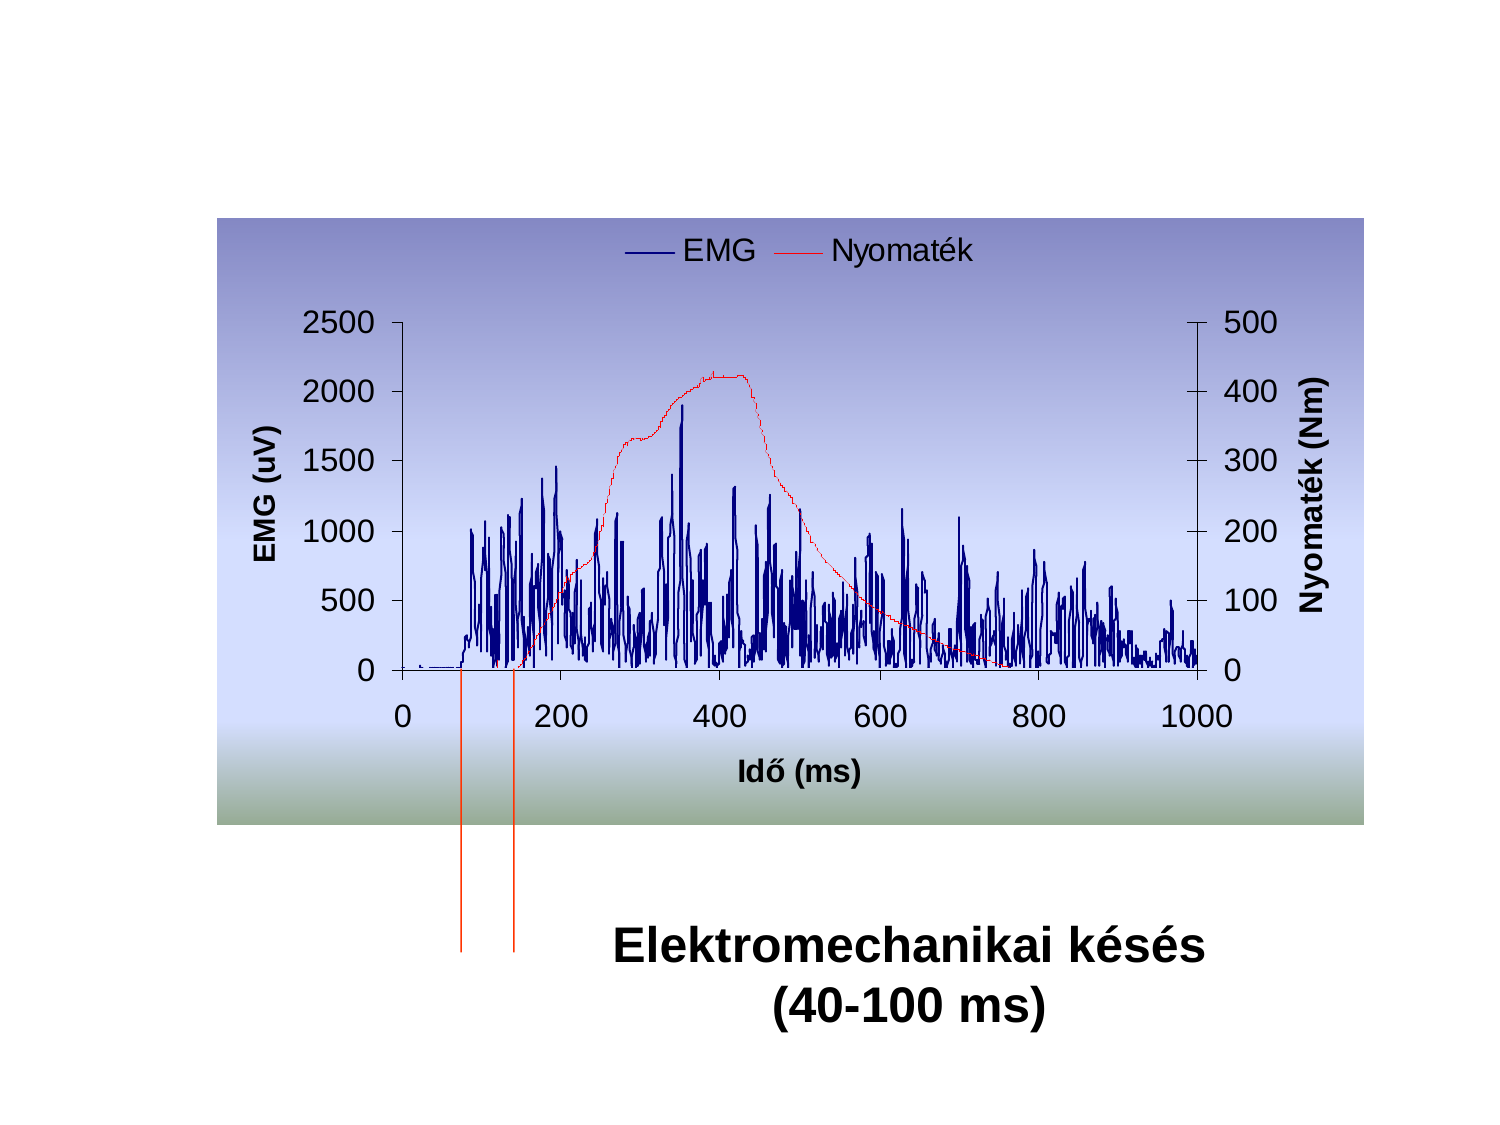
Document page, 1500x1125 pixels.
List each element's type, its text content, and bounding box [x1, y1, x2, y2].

text_box Elektromechanikai késés (40-100 ms) [572, 904, 1247, 1040]
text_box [206, 207, 1377, 835]
